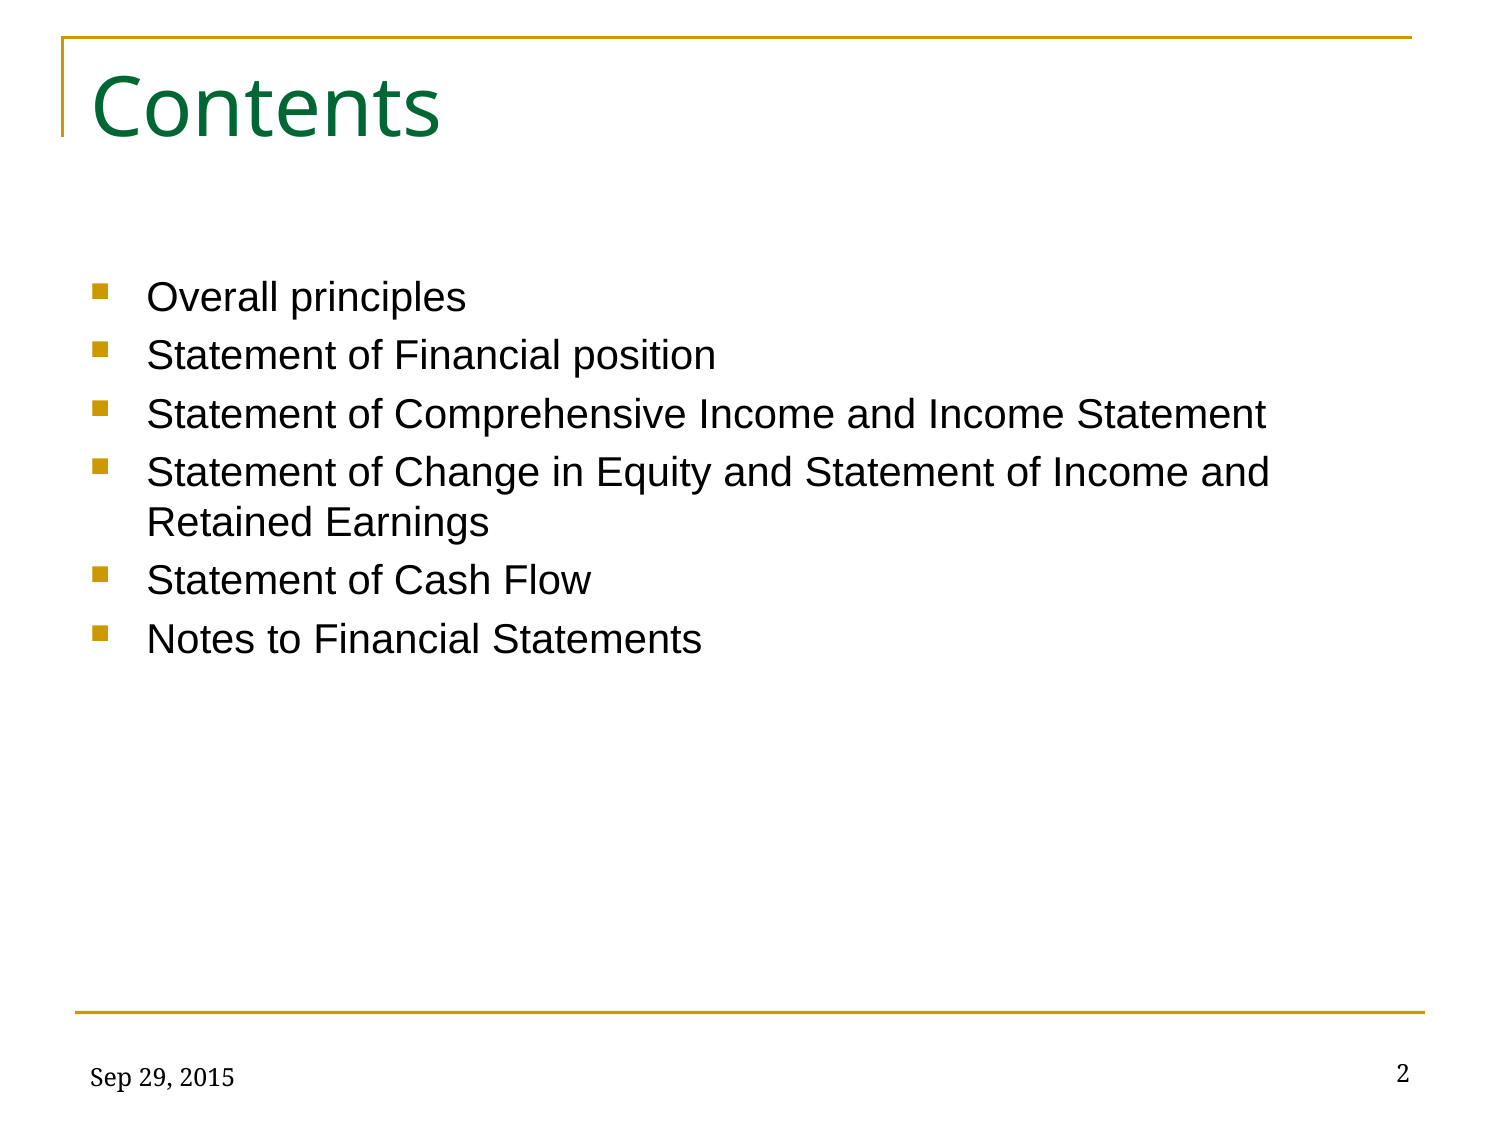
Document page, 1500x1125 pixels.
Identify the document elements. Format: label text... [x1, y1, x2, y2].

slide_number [74, 1023, 426, 1100]
list Overall principles Statement of Financial position Statement of Comprehensive Income and Income Statement Statement of Change in Equity and Statement of Income and Retained Earnings Statement of Cash Flow Notes to Financial Statements [74, 262, 1426, 1006]
title Contents [74, 45, 1426, 233]
slide_number 2 [1074, 1023, 1426, 1100]
